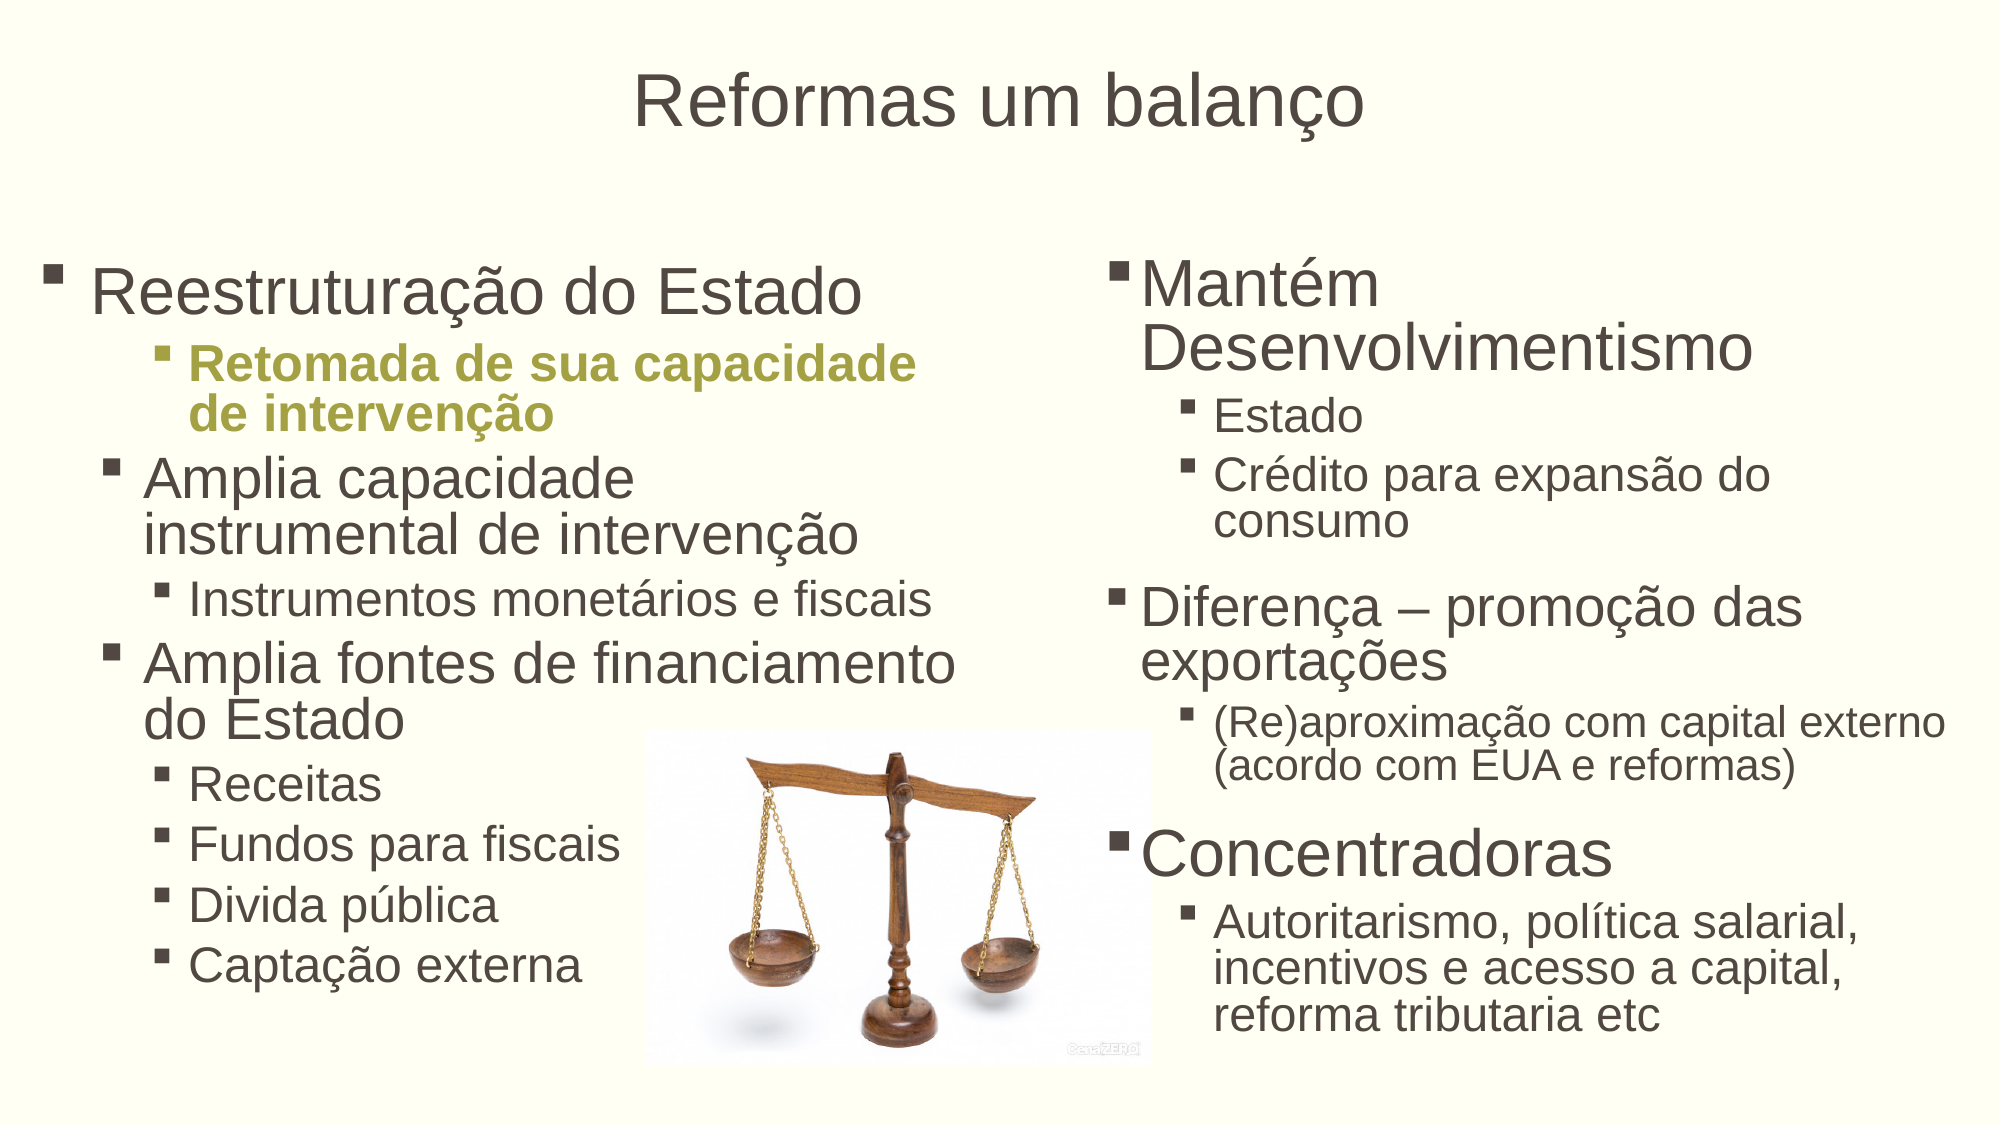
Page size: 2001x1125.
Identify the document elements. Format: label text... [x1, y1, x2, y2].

list Mantém Desenvolvimentismo Estado Crédito para expansão do consumo Diferença – promoção das exportações (Re)aproximação com capital externo (acordo com EUA e reformas) Concentradoras Autoritarismo, política salarial, incentivos e acesso a capital, reforma tributaria etc [1104, 247, 1972, 1061]
list Reestruturação do Estado Retomada de sua capacidade de intervenção Amplia capacidade instrumental de intervenção Instrumentos monetários e fiscais Amplia fontes de financiamento do Estado Receitas Fundos para fiscais Divida pública Captação externa [23, 247, 984, 1061]
picture [645, 729, 1151, 1067]
title Reformas um balanço [180, 12, 1819, 193]
